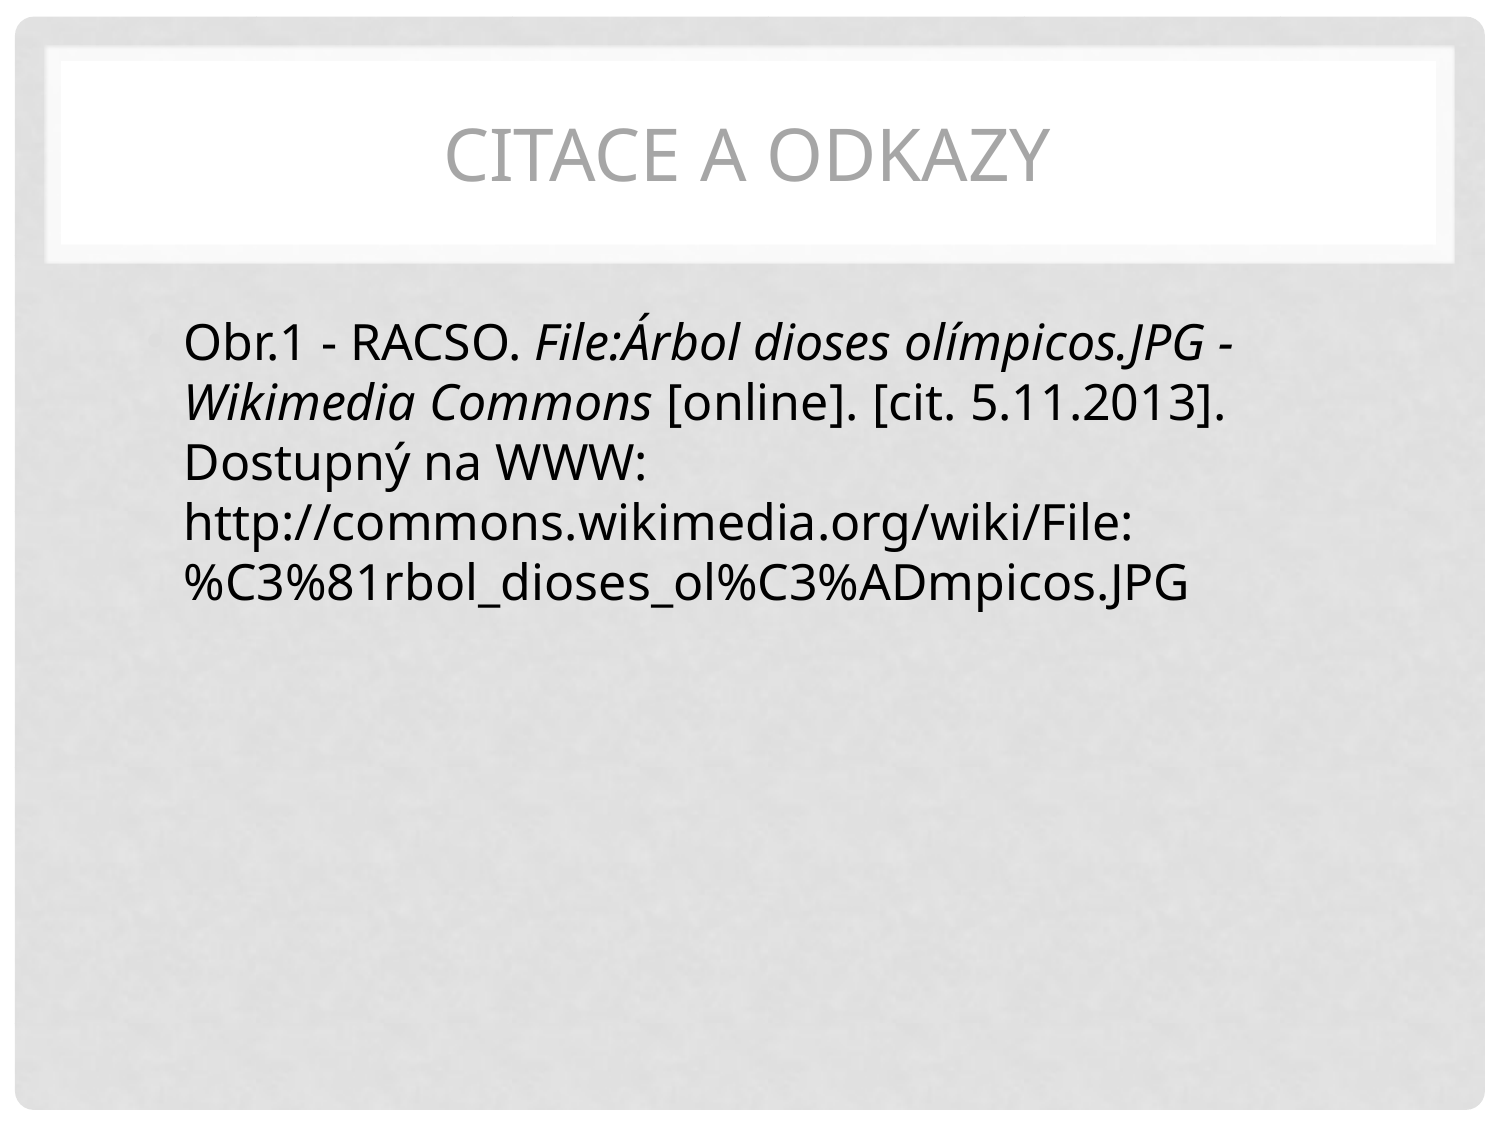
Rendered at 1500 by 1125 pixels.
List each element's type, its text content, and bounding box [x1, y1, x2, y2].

list Obr.1 - RACSO. File:Árbol dioses olímpicos.JPG - Wikimedia Commons [online]. [cit. 5.11.2013]. Dostupný na WWW: http://commons.wikimedia.org/wiki/File:%C3%81rbol_dioses_ol%C3%ADmpicos.JPG [112, 302, 1388, 1024]
title Citace a odkazy [69, 66, 1425, 238]
